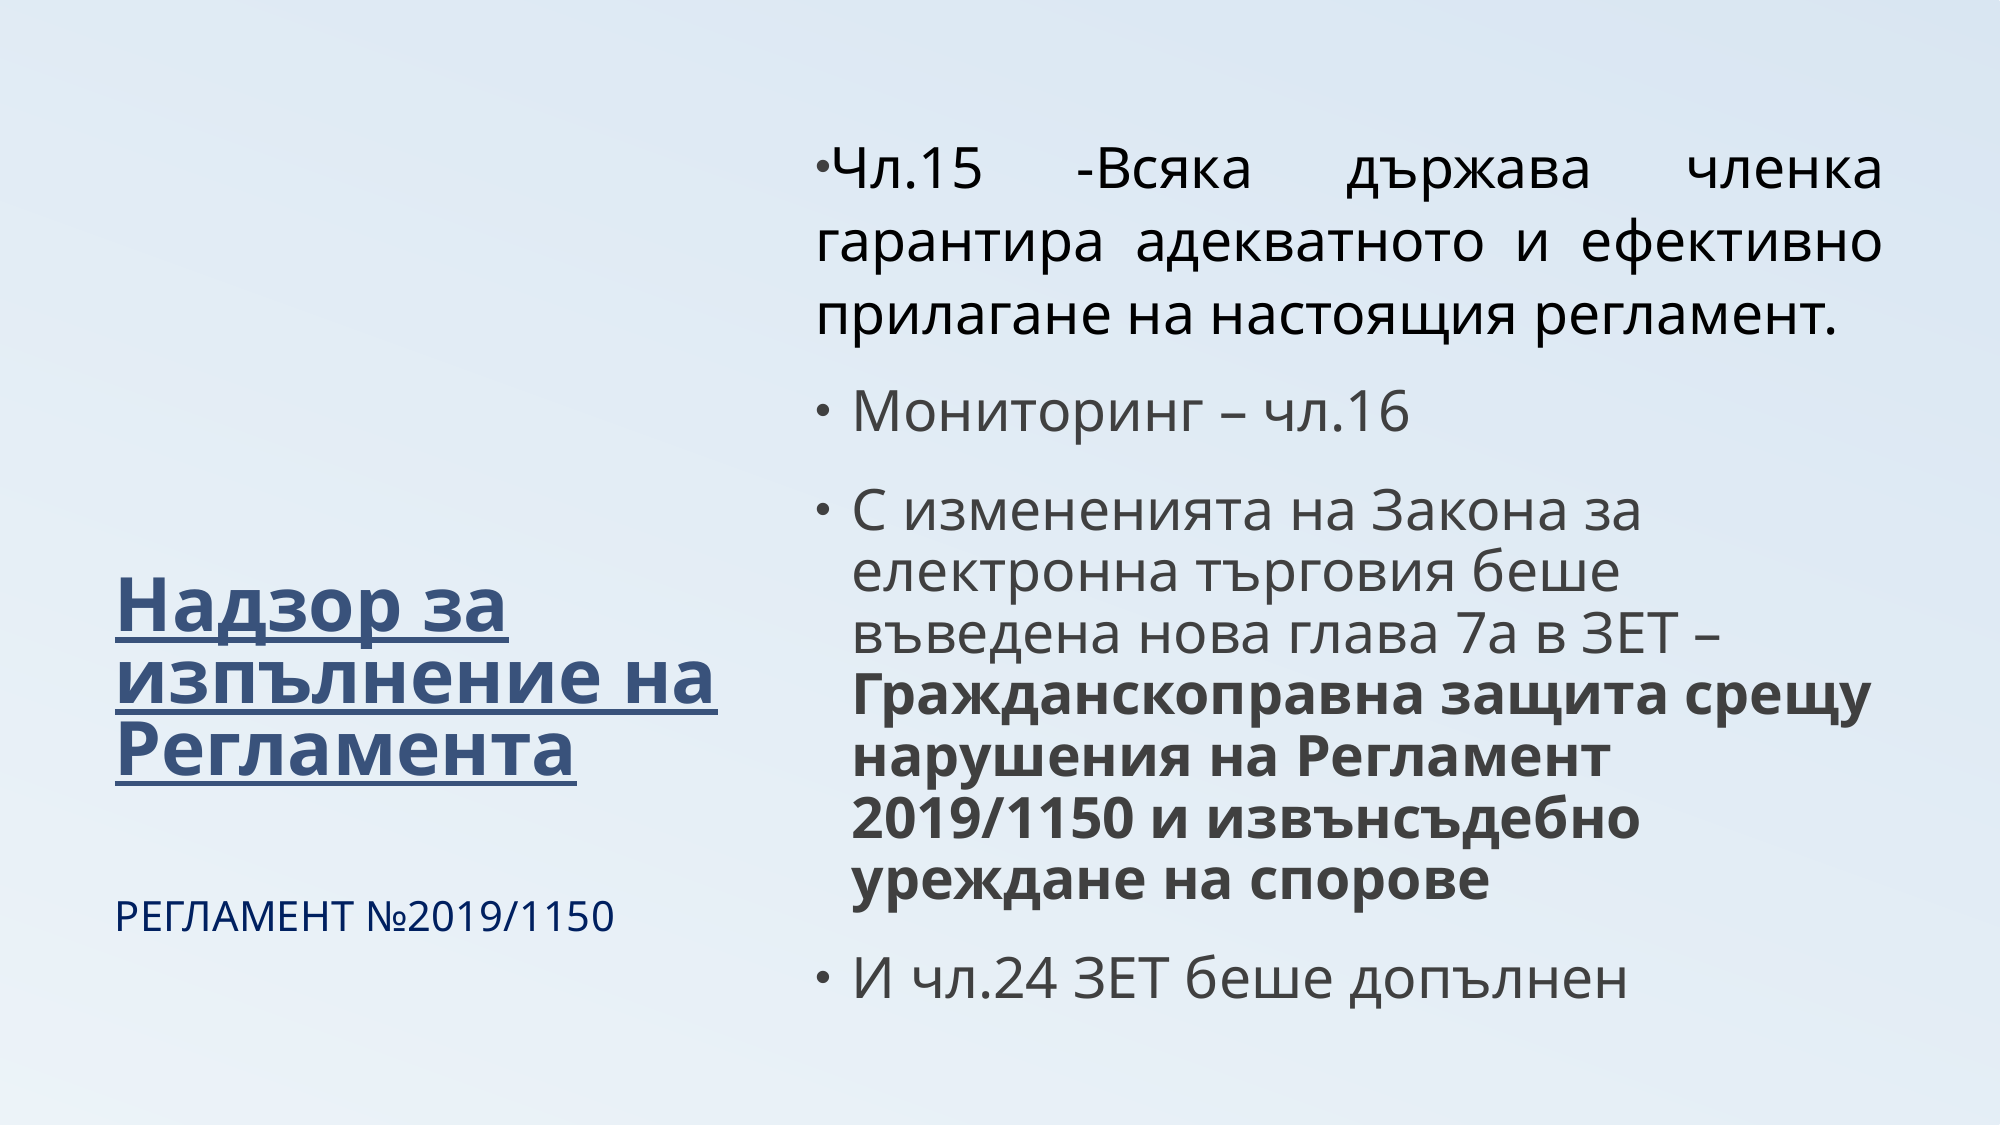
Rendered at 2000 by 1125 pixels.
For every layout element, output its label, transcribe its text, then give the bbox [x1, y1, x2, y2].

title Надзор за изпълнение на Регламента [99, 112, 750, 887]
list Чл.15 -Всяка държава членка гарантира адекватното и ефективно прилагане на настоящия регламент. Мониторинг – чл.16 С измененията на Закона за електронна търговия беше въведена нова глава 7а в ЗЕТ – Гражданскоправна защита срещу нарушения на Регламент 2019/1150 и извънсъдебно уреждане на спорове И чл.24 ЗЕТ беше допълнен [799, 118, 1900, 1019]
list РЕГЛАМЕНТ №2019/1150 [99, 887, 750, 1013]
